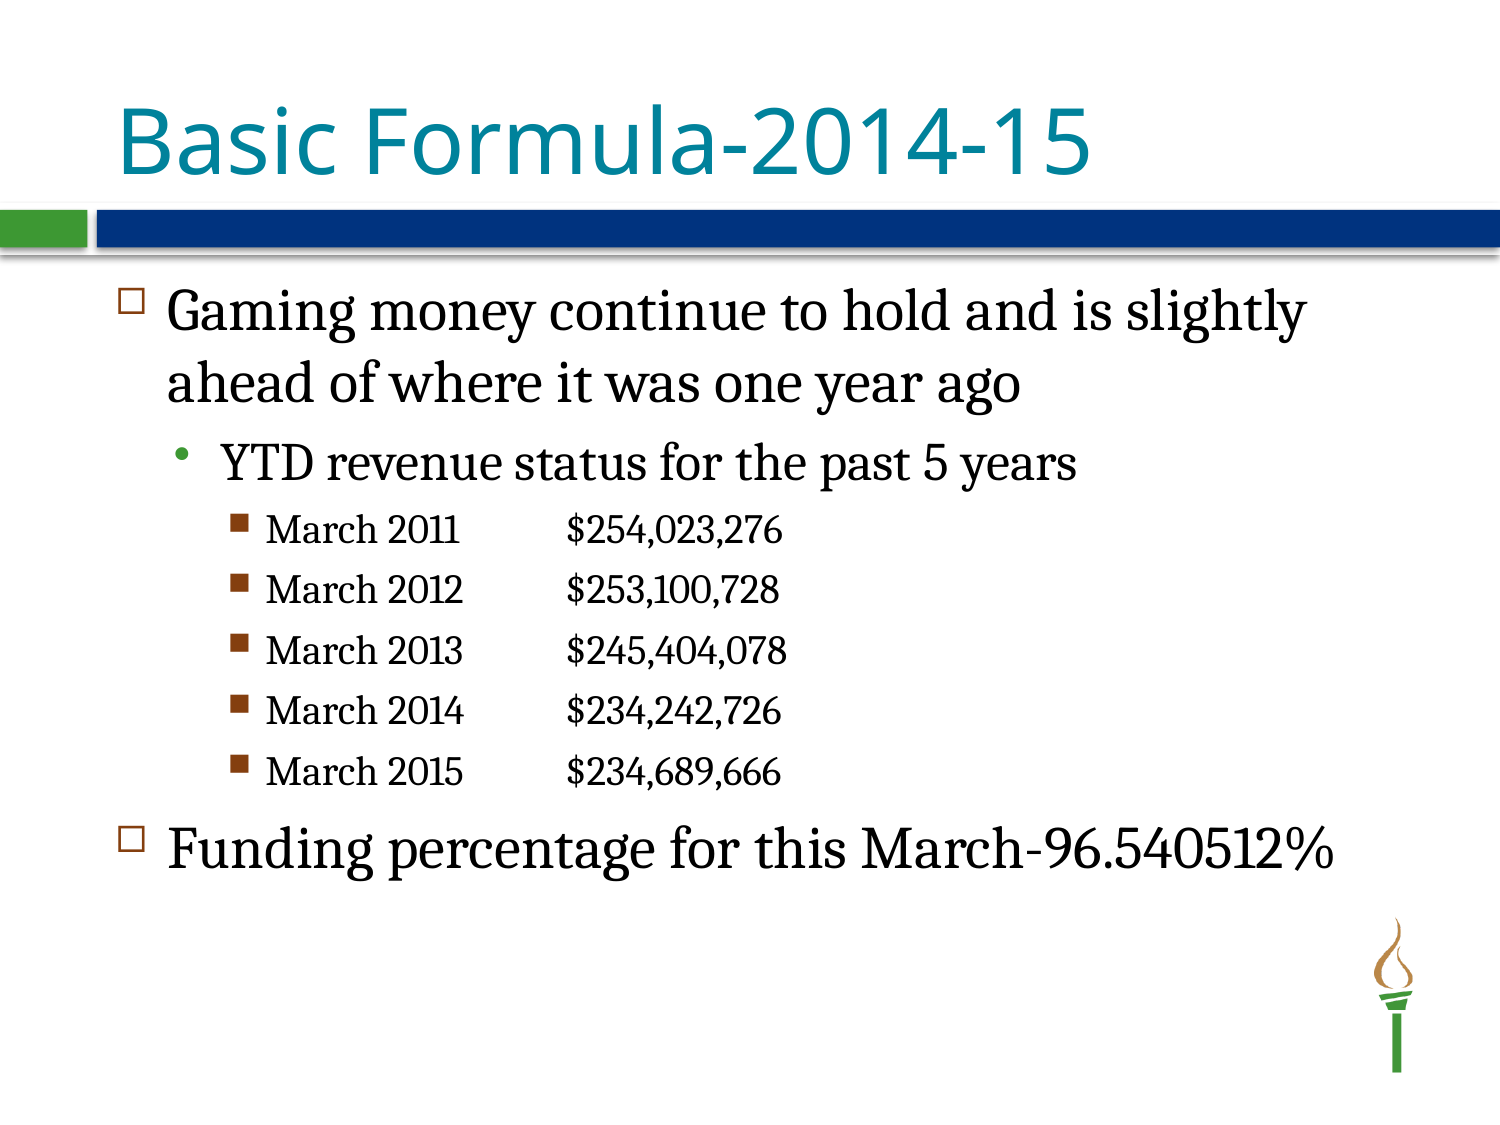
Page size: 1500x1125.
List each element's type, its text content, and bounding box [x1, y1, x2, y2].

title Basic Formula-2014-15 [100, 37, 1439, 201]
picture [1374, 1026, 1417, 1076]
list Gaming money continue to hold and is slightly ahead of where it was one year ago YTD revenue status for the past 5 years March 2011 $254,023,276 March 2012 $253,100,728 March 2013 $245,404,078 March 2014 $234,242,726 March 2015 $234,689,666 Funding percentage for this March-96.540512% [100, 262, 1439, 1026]
